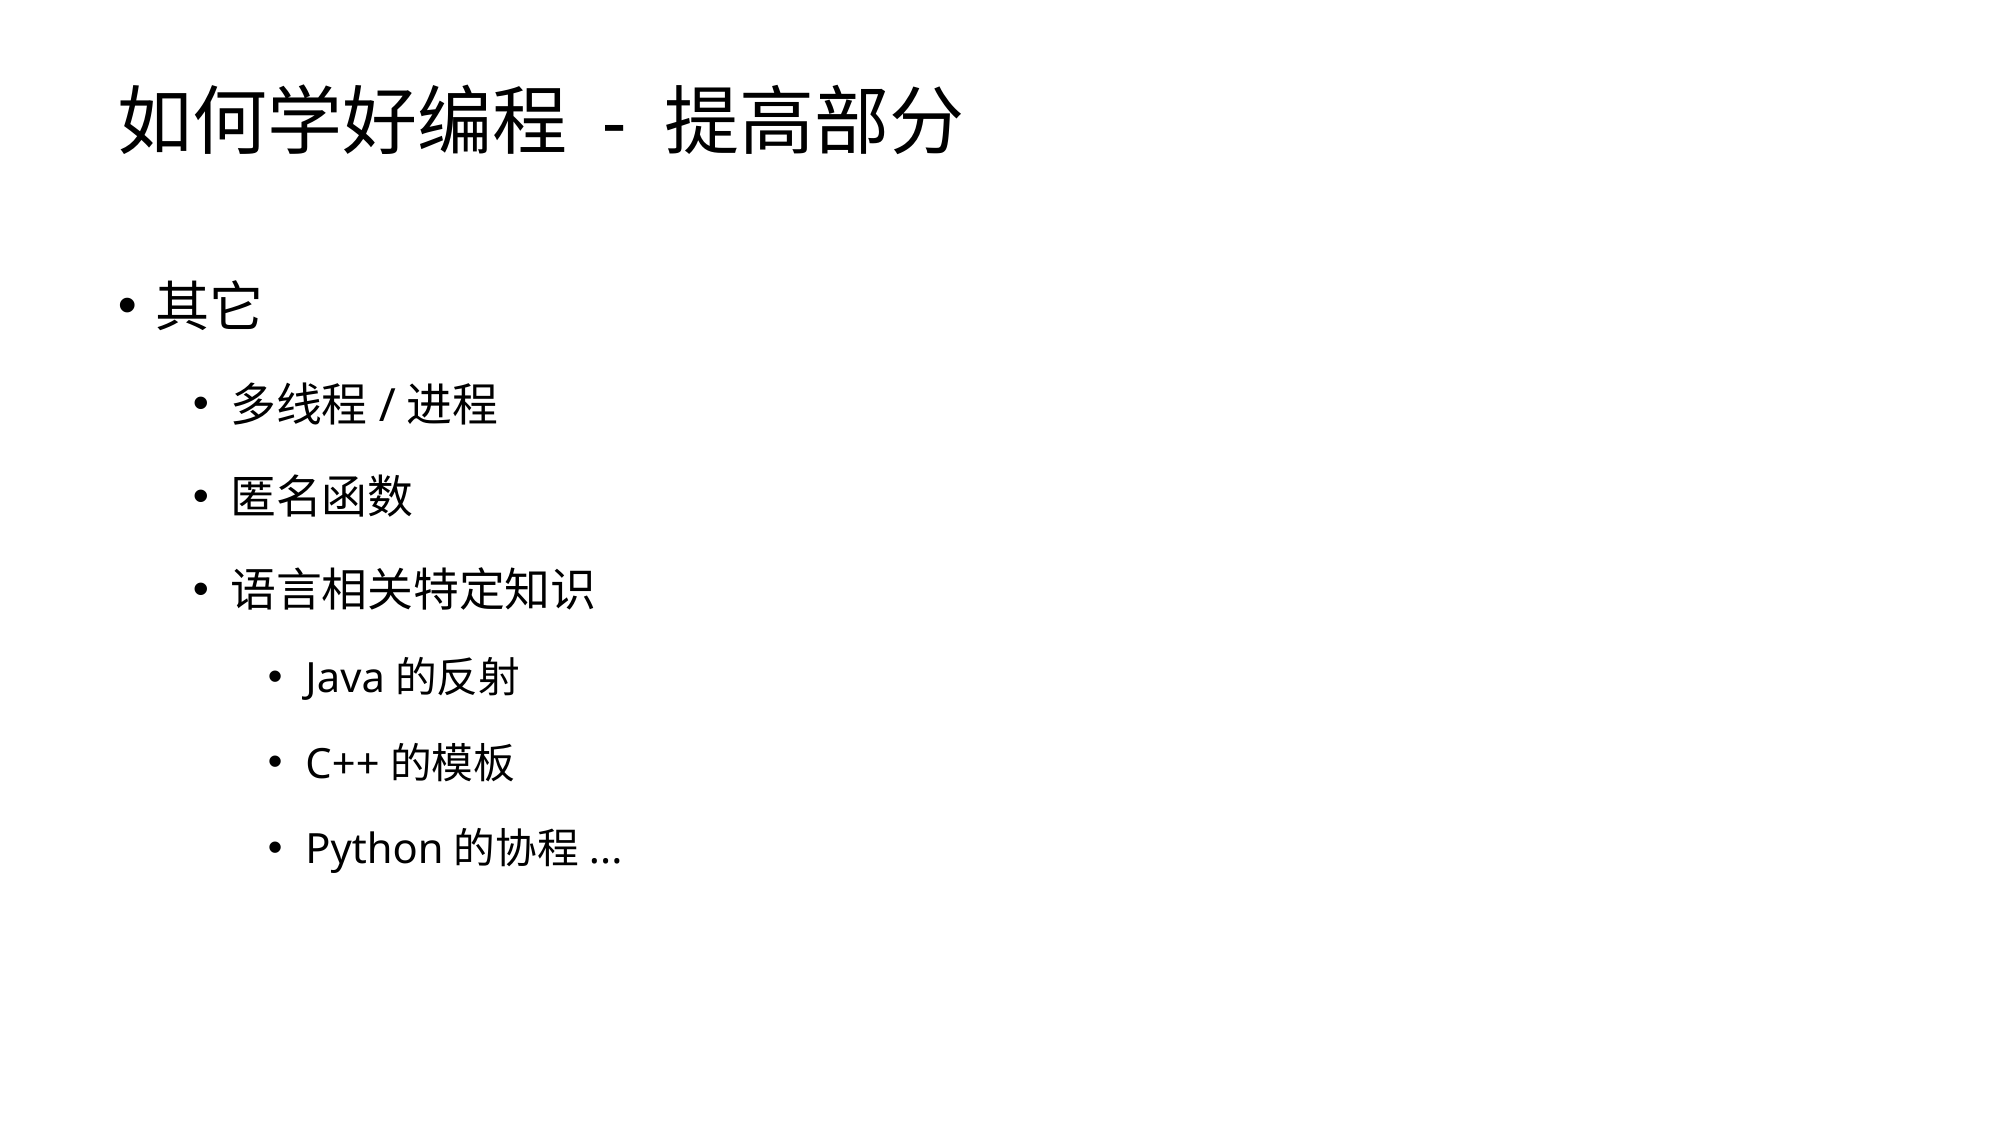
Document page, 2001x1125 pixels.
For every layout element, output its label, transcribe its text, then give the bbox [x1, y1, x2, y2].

title 如何学好编程 - 提高部分 [102, 40, 1897, 209]
list 其它 多线程/进程 匿名函数 语言相关特定知识 Java的反射 C++的模板 Python的协程... [102, 232, 1897, 1083]
